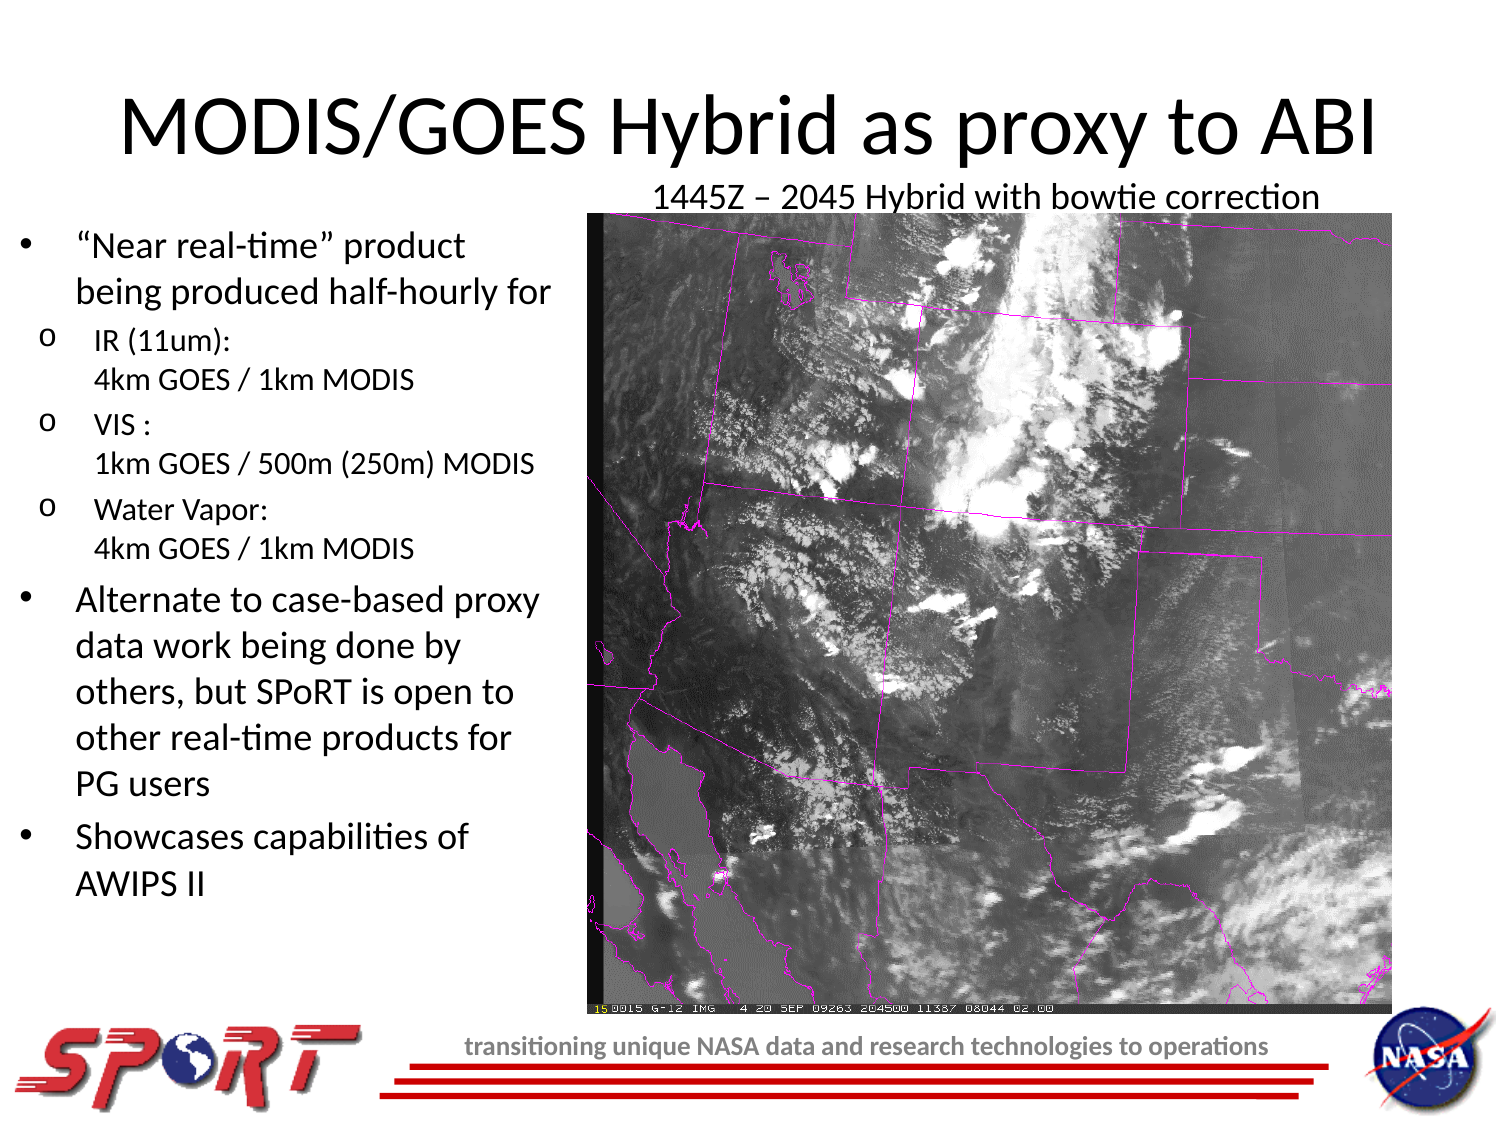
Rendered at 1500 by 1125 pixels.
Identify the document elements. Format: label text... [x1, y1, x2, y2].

list “Near real-time” product being produced half-hourly for IR (11um): 4km GOES / 1km MODIS VIS : 1km GOES / 500m (250m) MODIS Water Vapor: 4km GOES / 1km MODIS Alternate to case-based proxy data work being done by others, but SPoRT is open to other real-time products for PG users Showcases capabilities of AWIPS II [4, 212, 576, 926]
text_box 1445Z – 2045 Hybrid with bowtie correction [586, 164, 1387, 213]
picture [587, 213, 1496, 1121]
title MODIS/GOES Hybrid as proxy to ABI [74, 54, 1426, 186]
picture [4, 1014, 380, 1121]
